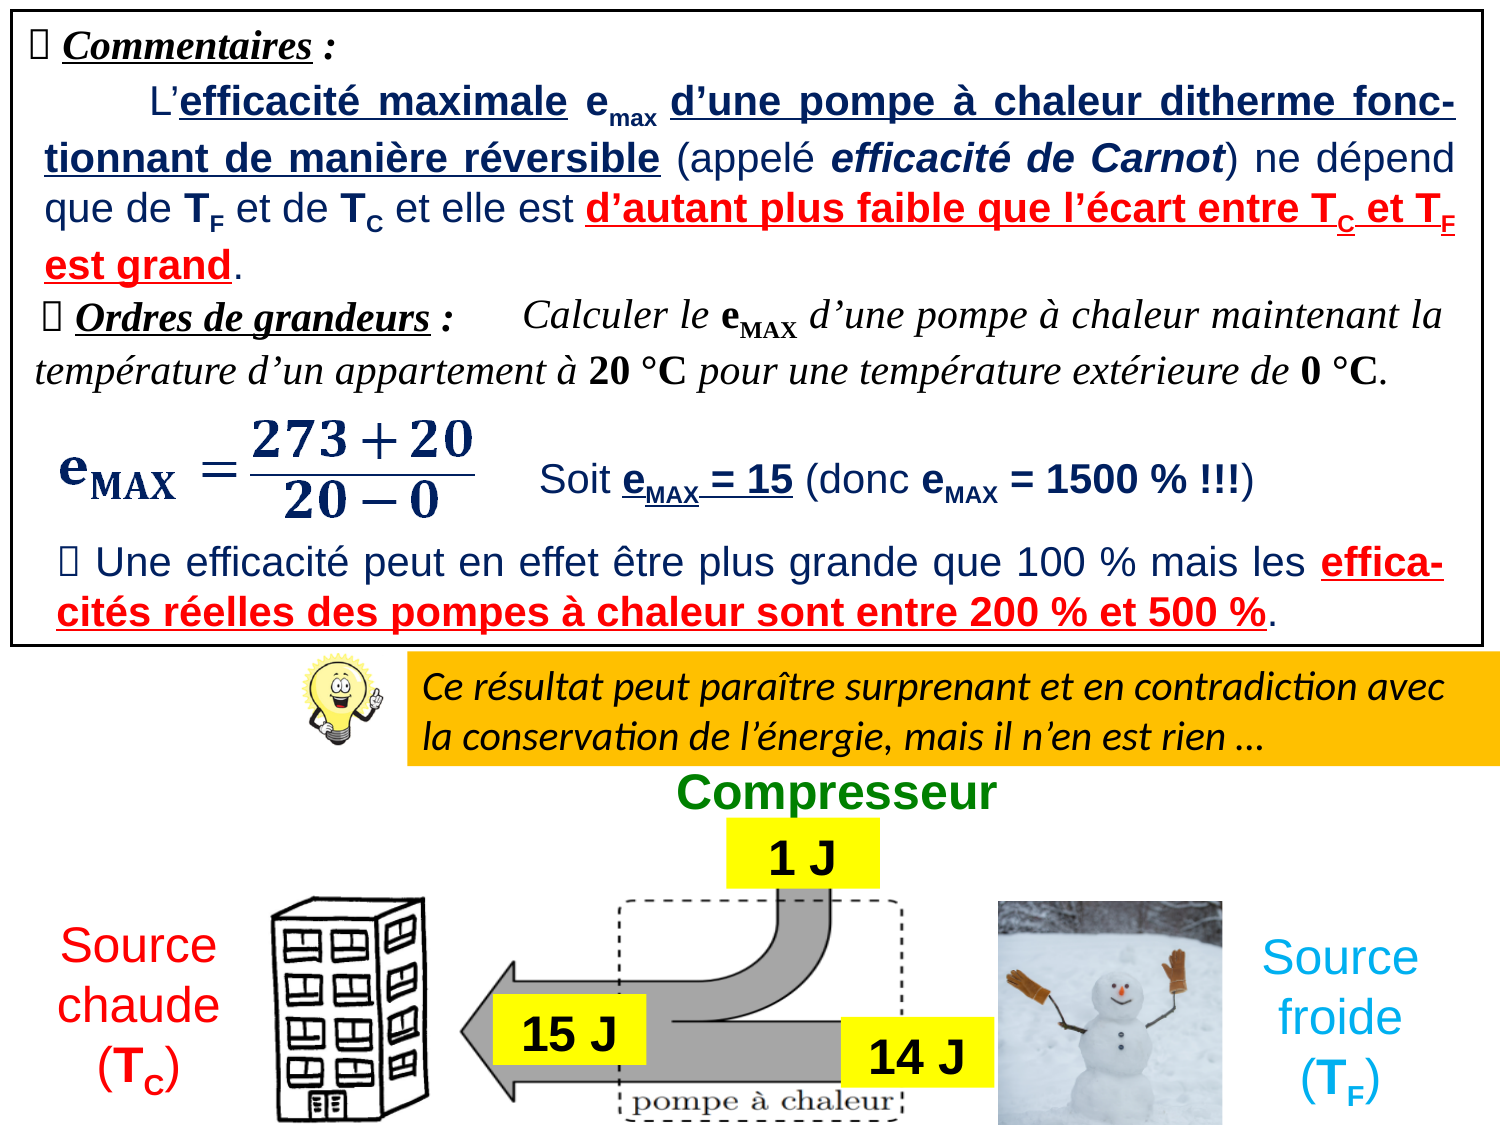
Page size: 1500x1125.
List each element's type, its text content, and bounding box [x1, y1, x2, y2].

picture [300, 651, 384, 747]
text_box L’efficacité maximale emax d’une pompe à chaleur ditherme fonc-tionnant de manière réversible (appelé efficacité de Carnot) ne dépend que de TF et de TC et elle est d’autant plus faible que l’écart entre TC et TF est grand. [29, 66, 1471, 339]
text_box Soit eMAX = 15 (donc eMAX = 1500 % !!!) [482, 444, 1294, 501]
picture [52, 408, 479, 523]
text_box Calculer le eMAX d’une pompe à chaleur maintenant la température d’un appartement à 20 °C pour une température extérieure de 0 °C. [19, 278, 1459, 401]
text_box Ce résultat peut paraître surprenant et en contradiction avec la conservation de l’énergie, mais il n’en est rien … [407, 651, 1500, 767]
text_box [0, 751, 1459, 1125]
text_box  Commentaires : [11, 10, 1483, 646]
text_box  Une efficacité peut en effet être plus grande que 100 % mais les effica-cités réelles des pompes à chaleur sont entre 200 % et 500 %. [41, 527, 1459, 646]
